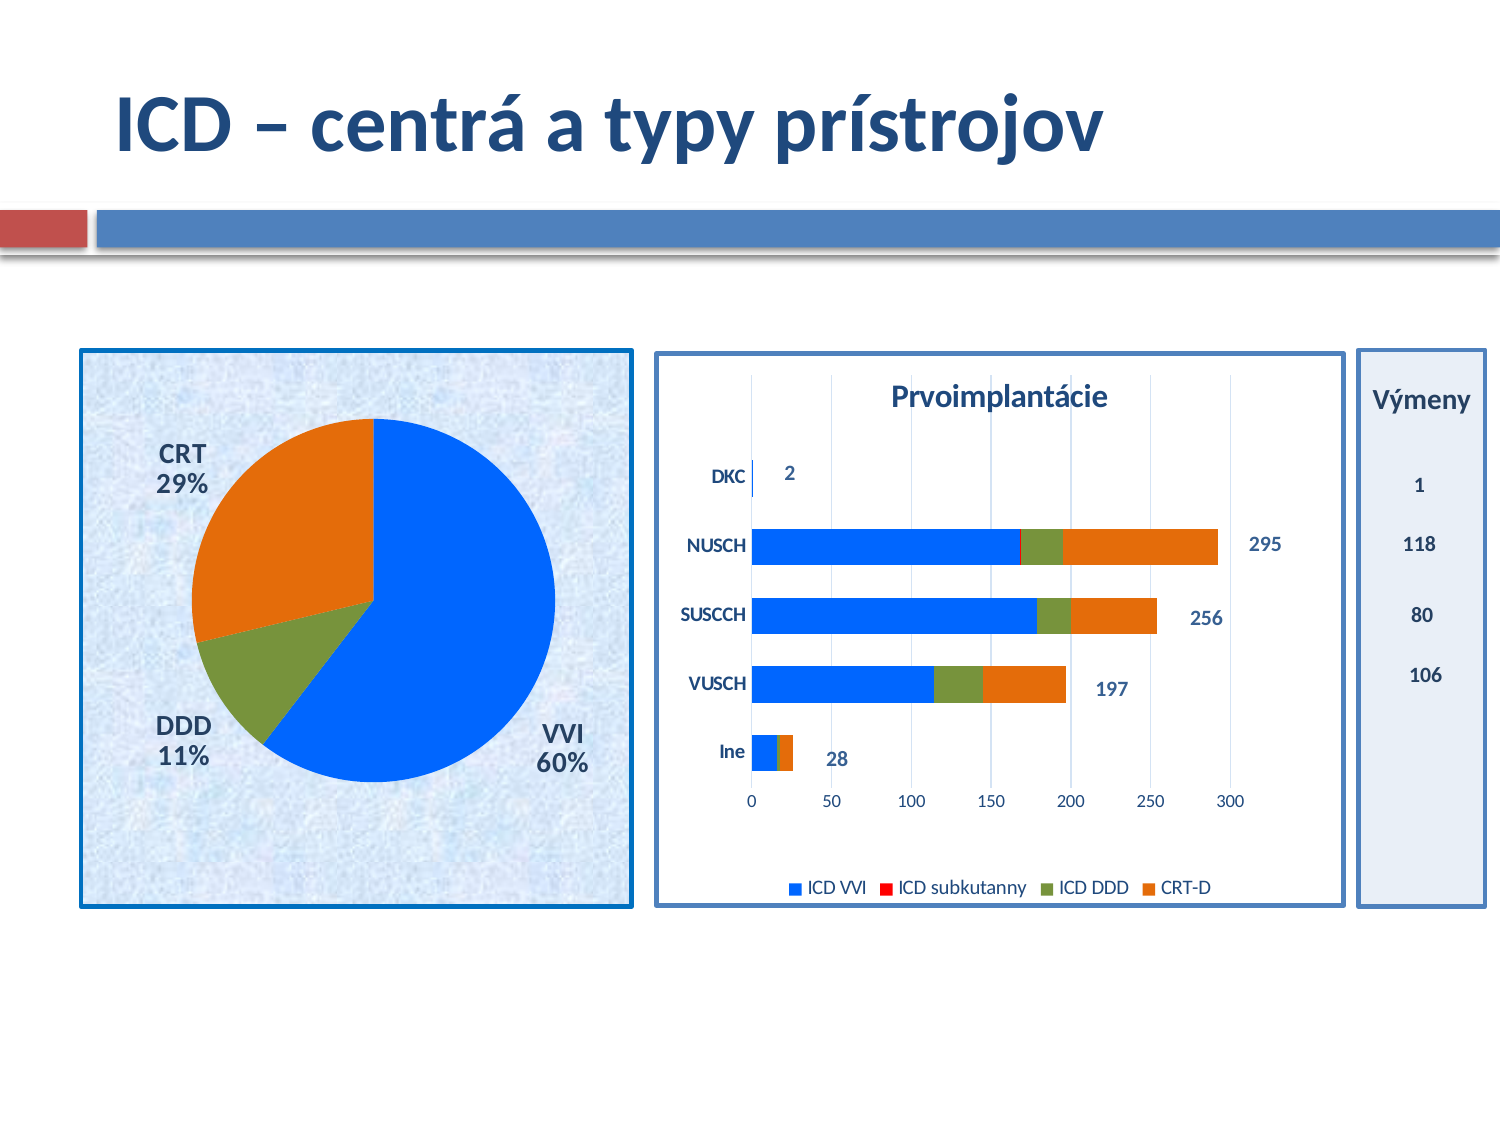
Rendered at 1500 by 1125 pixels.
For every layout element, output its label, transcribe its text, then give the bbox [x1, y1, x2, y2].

chart [69, 351, 1347, 909]
text_box [79, 891, 633, 908]
text_box 80 [1389, 596, 1455, 631]
title ICD – centrá a typy prístrojov [100, 61, 1338, 176]
text_box [1357, 423, 1487, 908]
text_box [79, 349, 633, 380]
text_box 106 [1387, 655, 1464, 693]
text_box 118 [1381, 525, 1458, 561]
text_box Výmeny [1357, 373, 1495, 423]
text_box 1 [1381, 466, 1458, 502]
text_box [1357, 348, 1487, 373]
